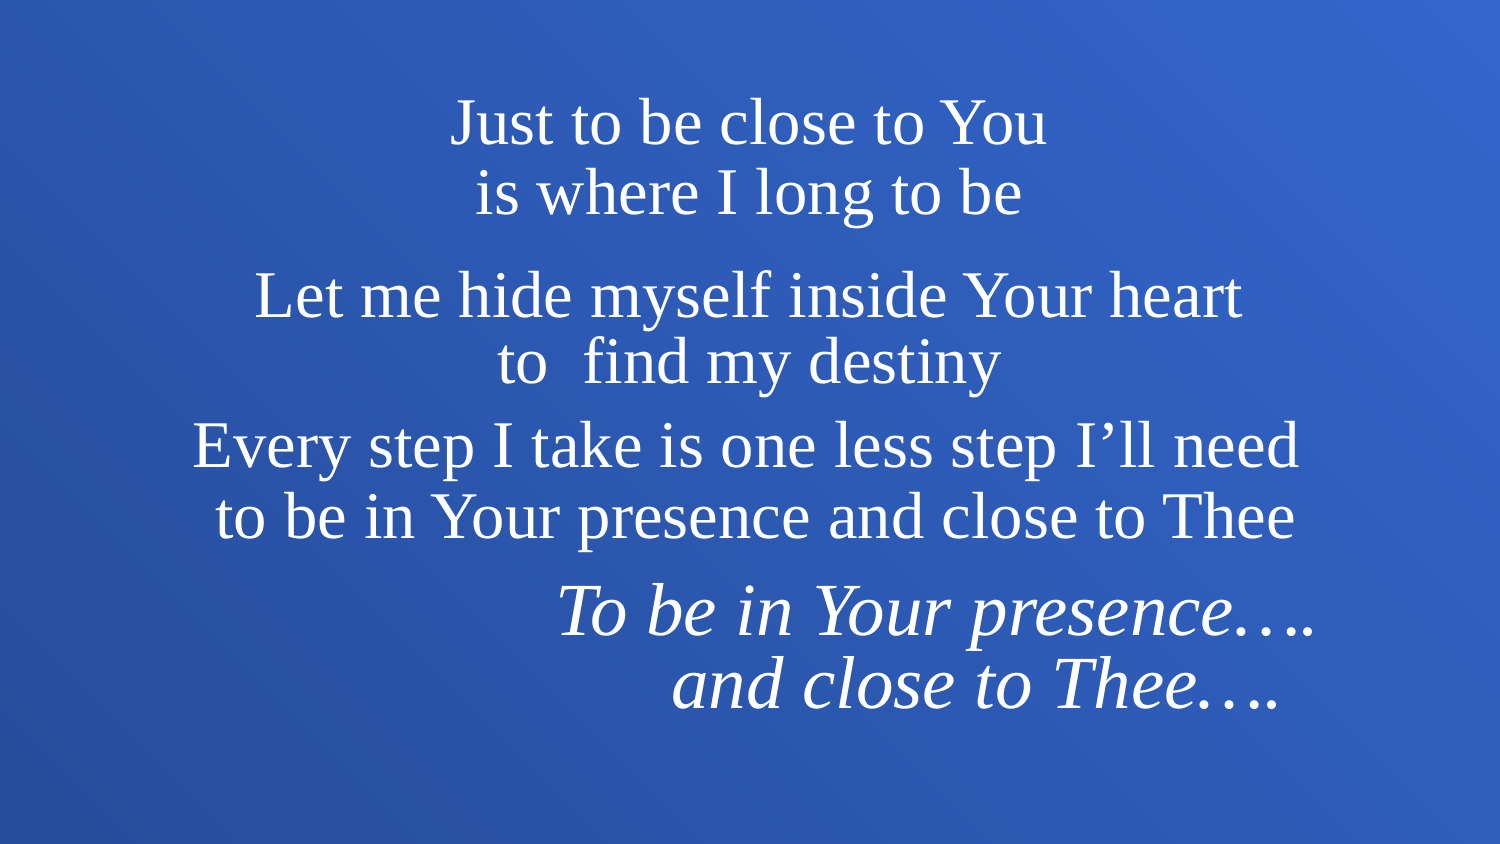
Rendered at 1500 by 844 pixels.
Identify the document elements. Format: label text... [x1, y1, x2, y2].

text_box Let me hide myself inside Your heart [0, 243, 1500, 309]
text_box Just to be close to You [0, 70, 1500, 166]
text_box is where I long to be [0, 166, 1500, 236]
text_box to find my destiny [0, 309, 1500, 404]
text_box to be in Your presence and close to Thee [0, 465, 1500, 560]
text_box To be in Your presence…. [0, 553, 1497, 626]
text_box Every step I take is one less step I’ll need [0, 393, 1497, 489]
text_box and close to Thee…. [0, 626, 1500, 731]
